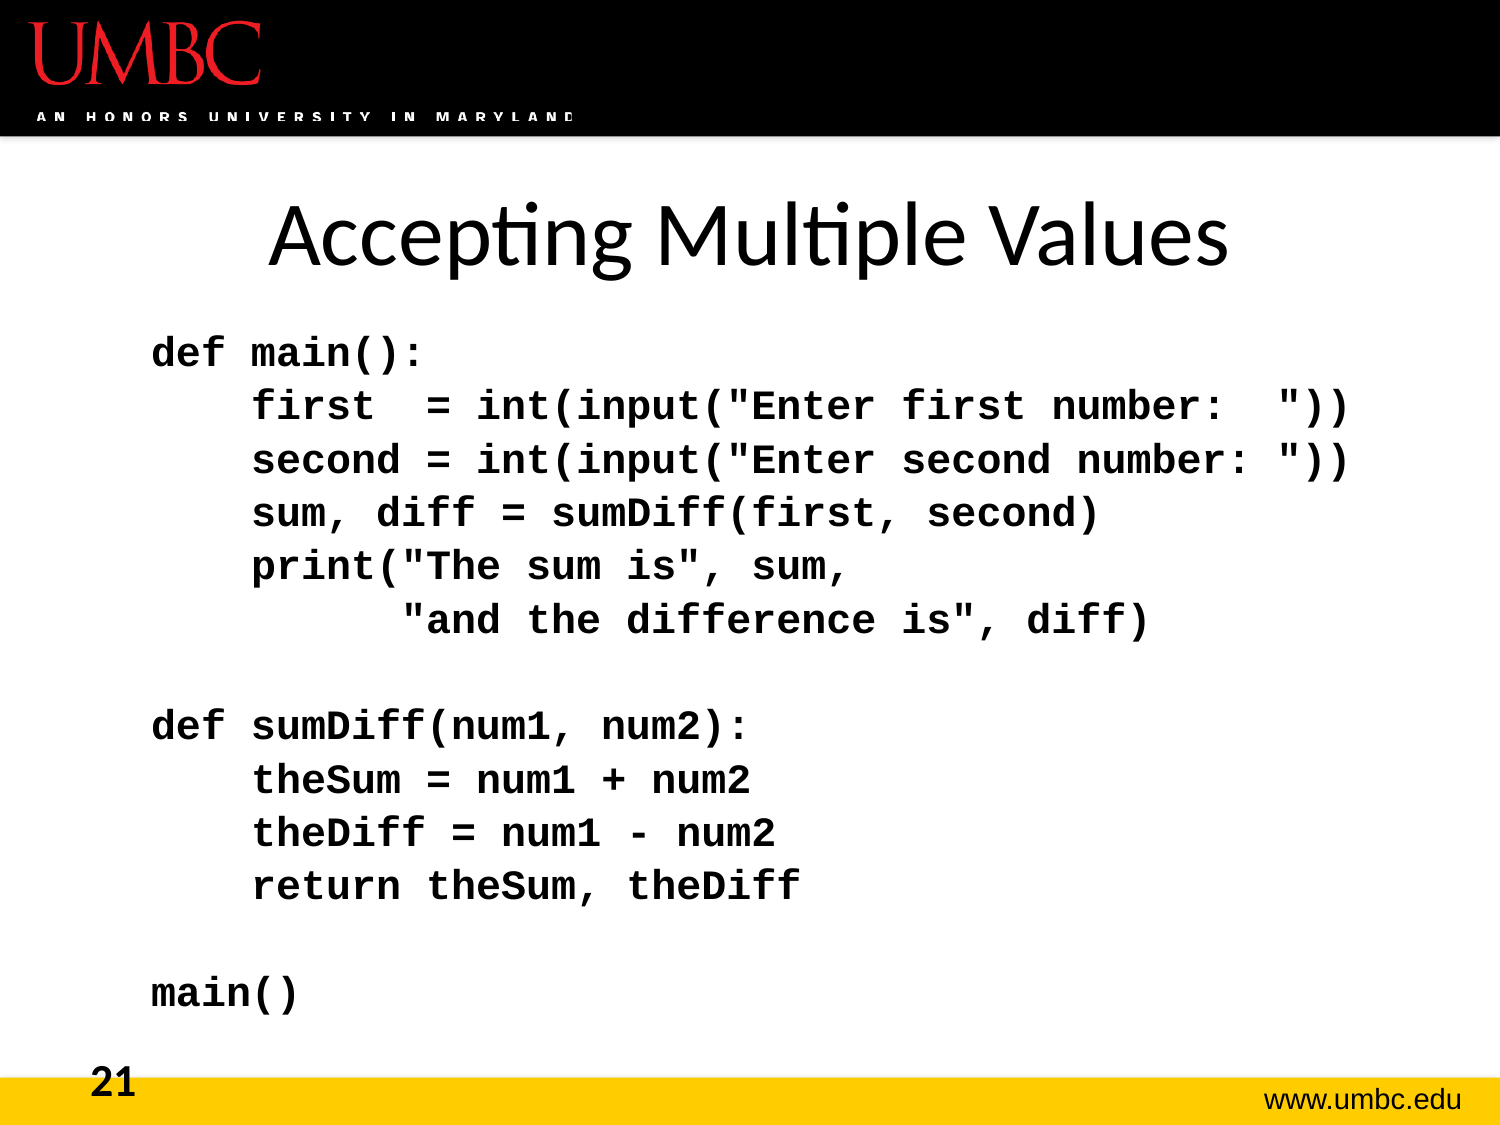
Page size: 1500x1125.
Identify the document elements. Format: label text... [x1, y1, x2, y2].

list def main(): first = int(input("Enter first number: ")) second = int(input("Enter second number: ")) sum, diff = sumDiff(first, second) print("The sum is", sum, "and the difference is", diff) def sumDiff(num1, num2): theSum = num1 + num2 theDiff = num1 - num2 return theSum, theDiff main() [136, 323, 1416, 1058]
title Accepting Multiple Values [75, 135, 1425, 323]
slide_number 21 [75, 1042, 425, 1103]
